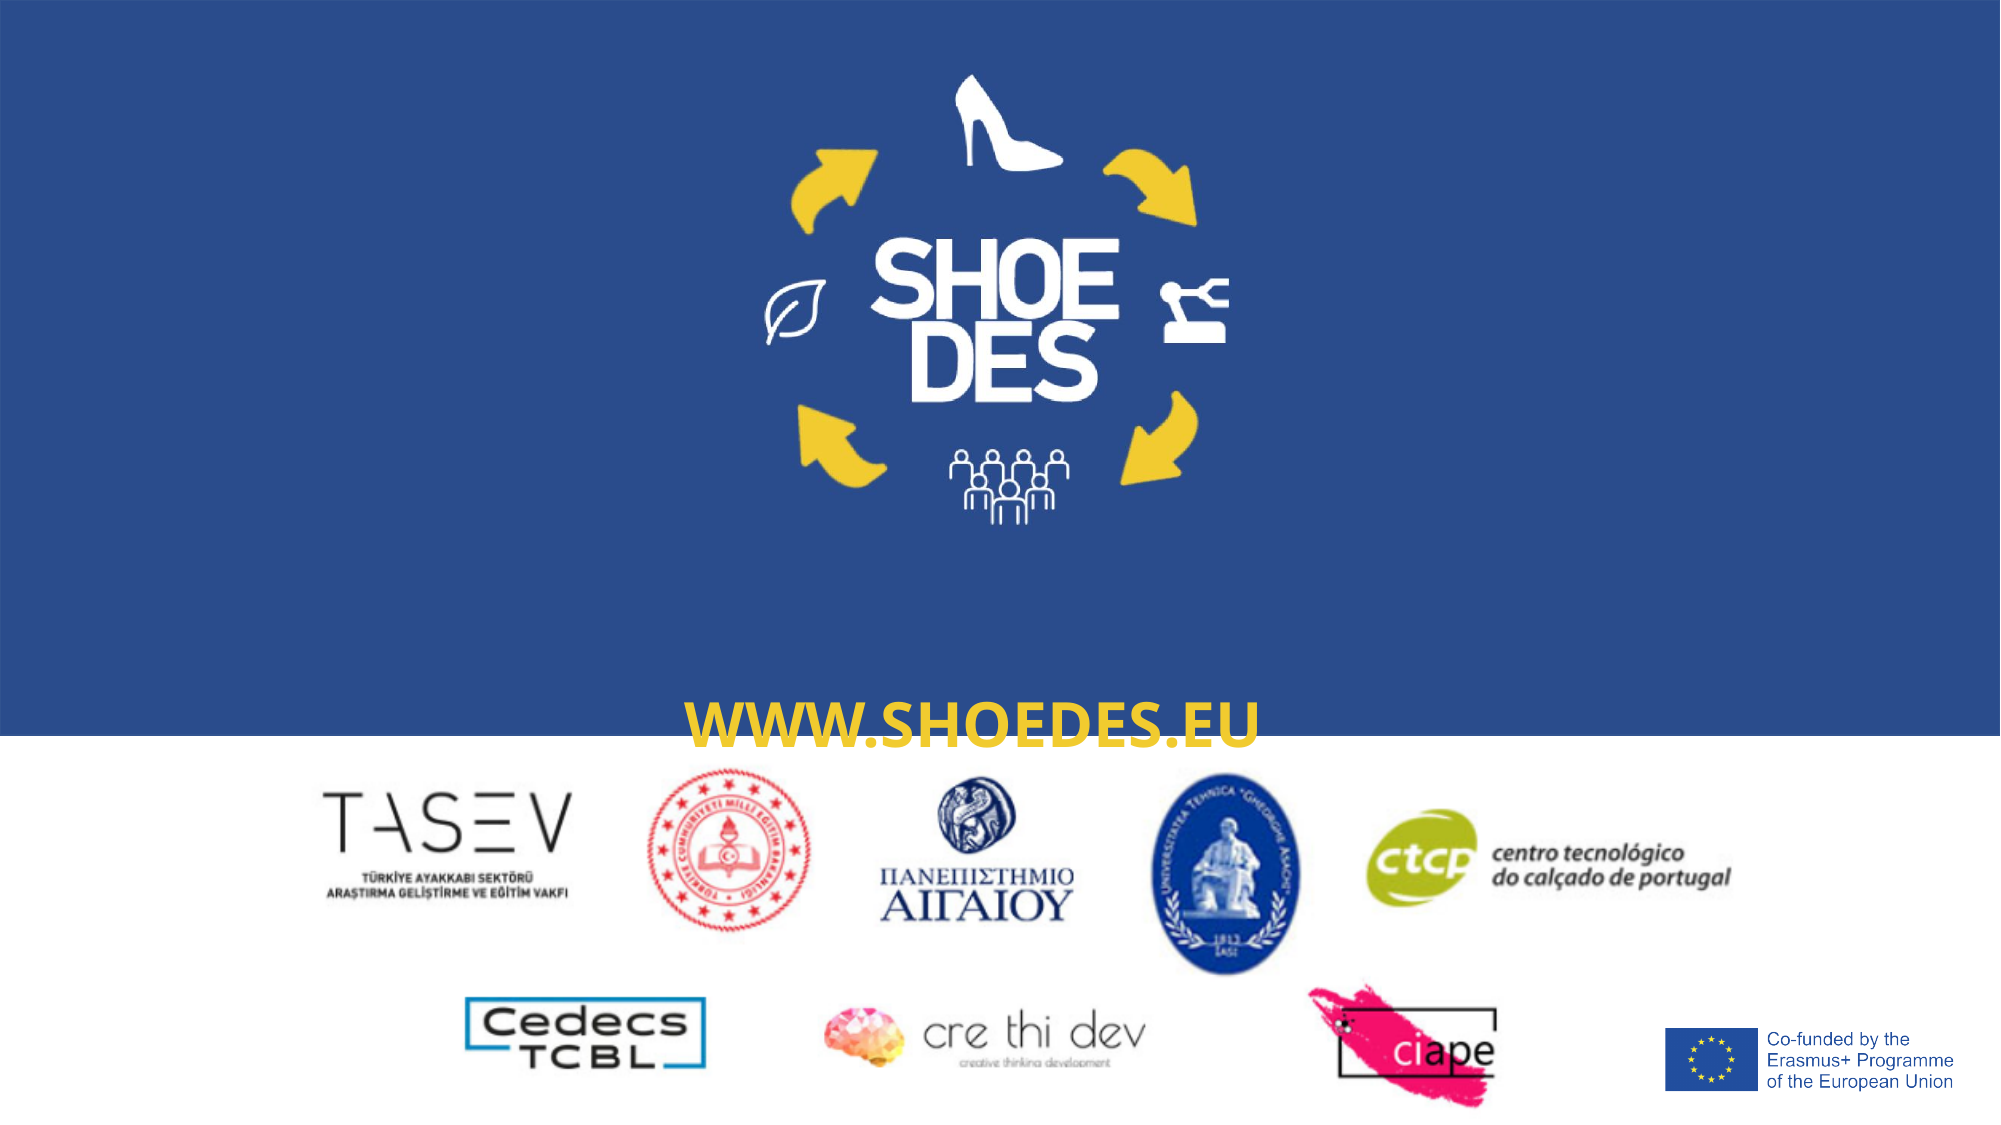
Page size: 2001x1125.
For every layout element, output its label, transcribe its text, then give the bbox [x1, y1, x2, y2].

text_box WWW.SHOEDES.EU [684, 640, 1315, 759]
text_box [0, 0, 2000, 735]
picture [659, 10, 1341, 631]
picture [303, 760, 1959, 1125]
